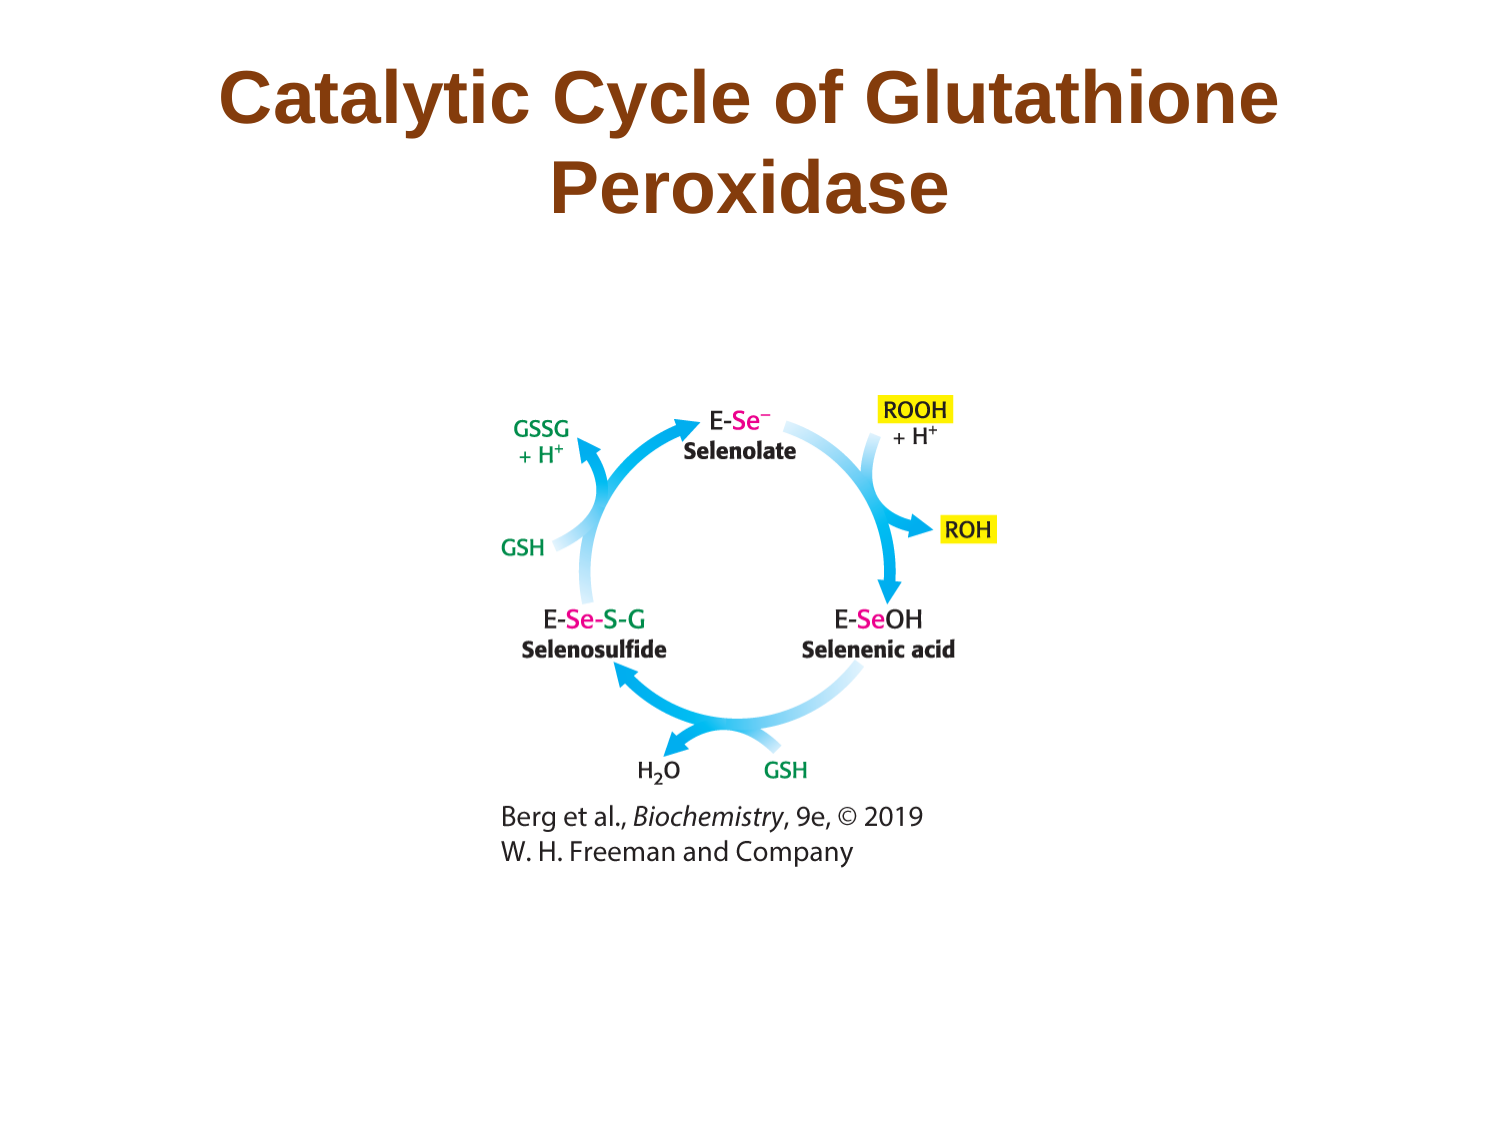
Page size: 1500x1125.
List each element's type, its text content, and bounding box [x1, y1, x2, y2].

picture [199, 392, 1301, 871]
title Catalytic Cycle of Glutathione Peroxidase [75, 45, 1425, 233]
